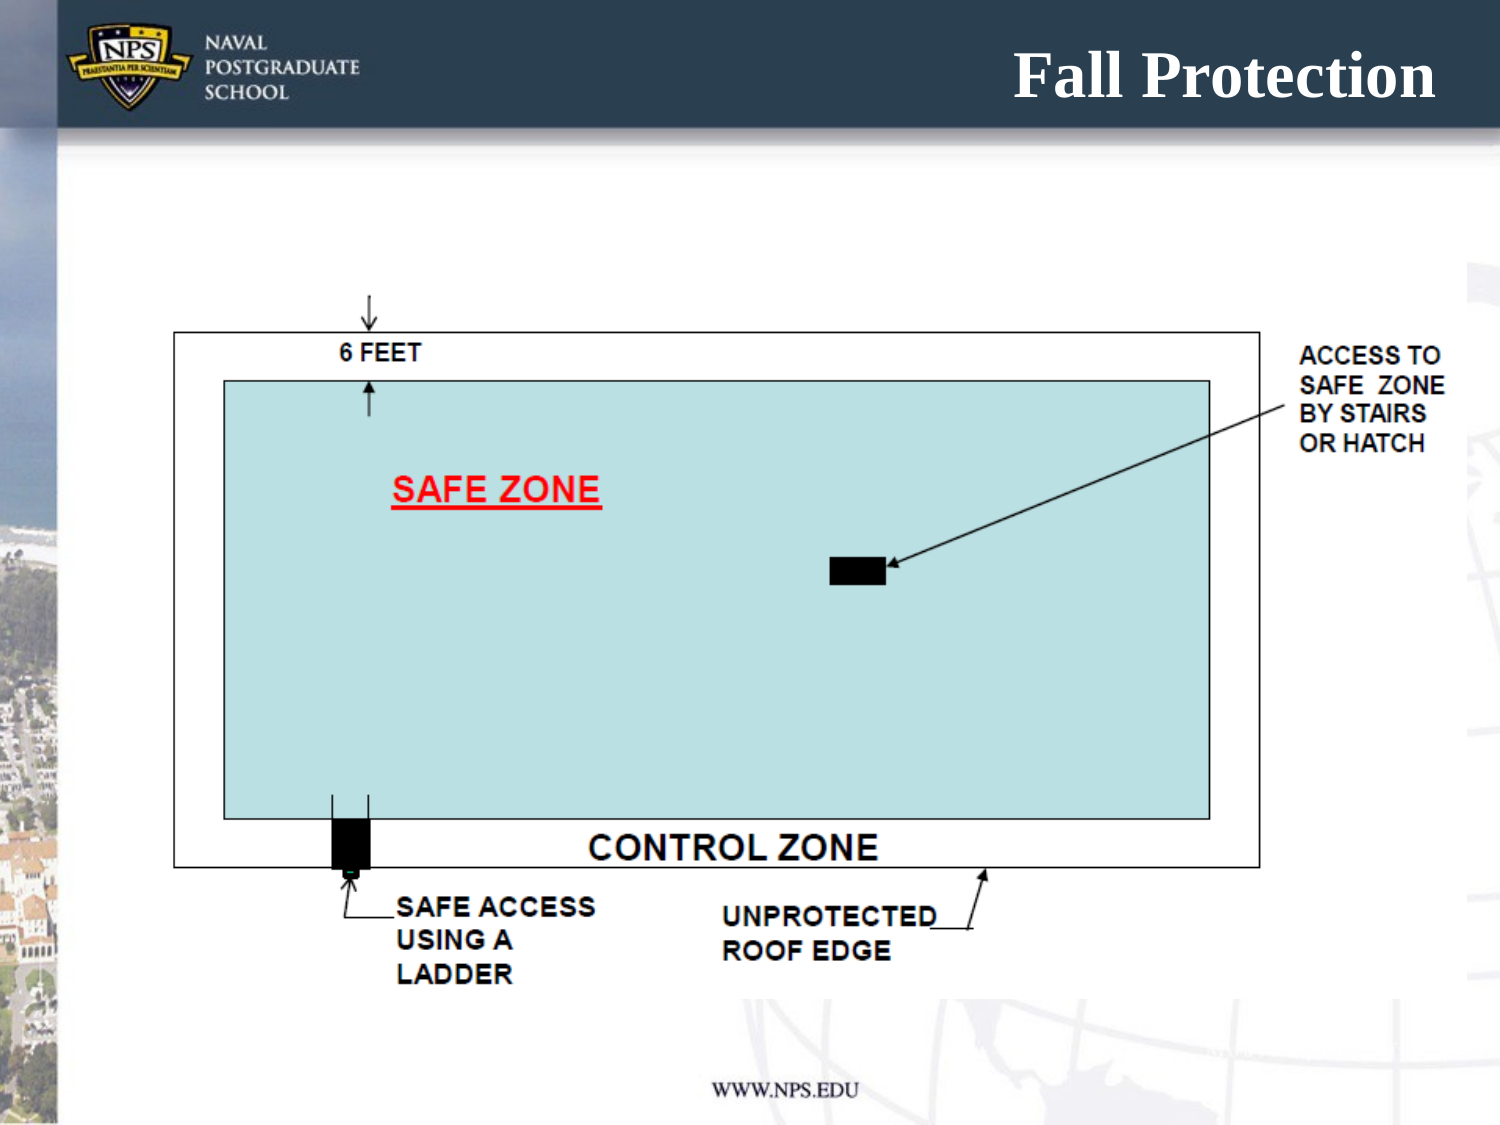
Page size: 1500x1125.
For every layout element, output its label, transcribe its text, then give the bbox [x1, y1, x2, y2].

title Fall Protection [62, 31, 1438, 112]
picture [0, 0, 1500, 1125]
